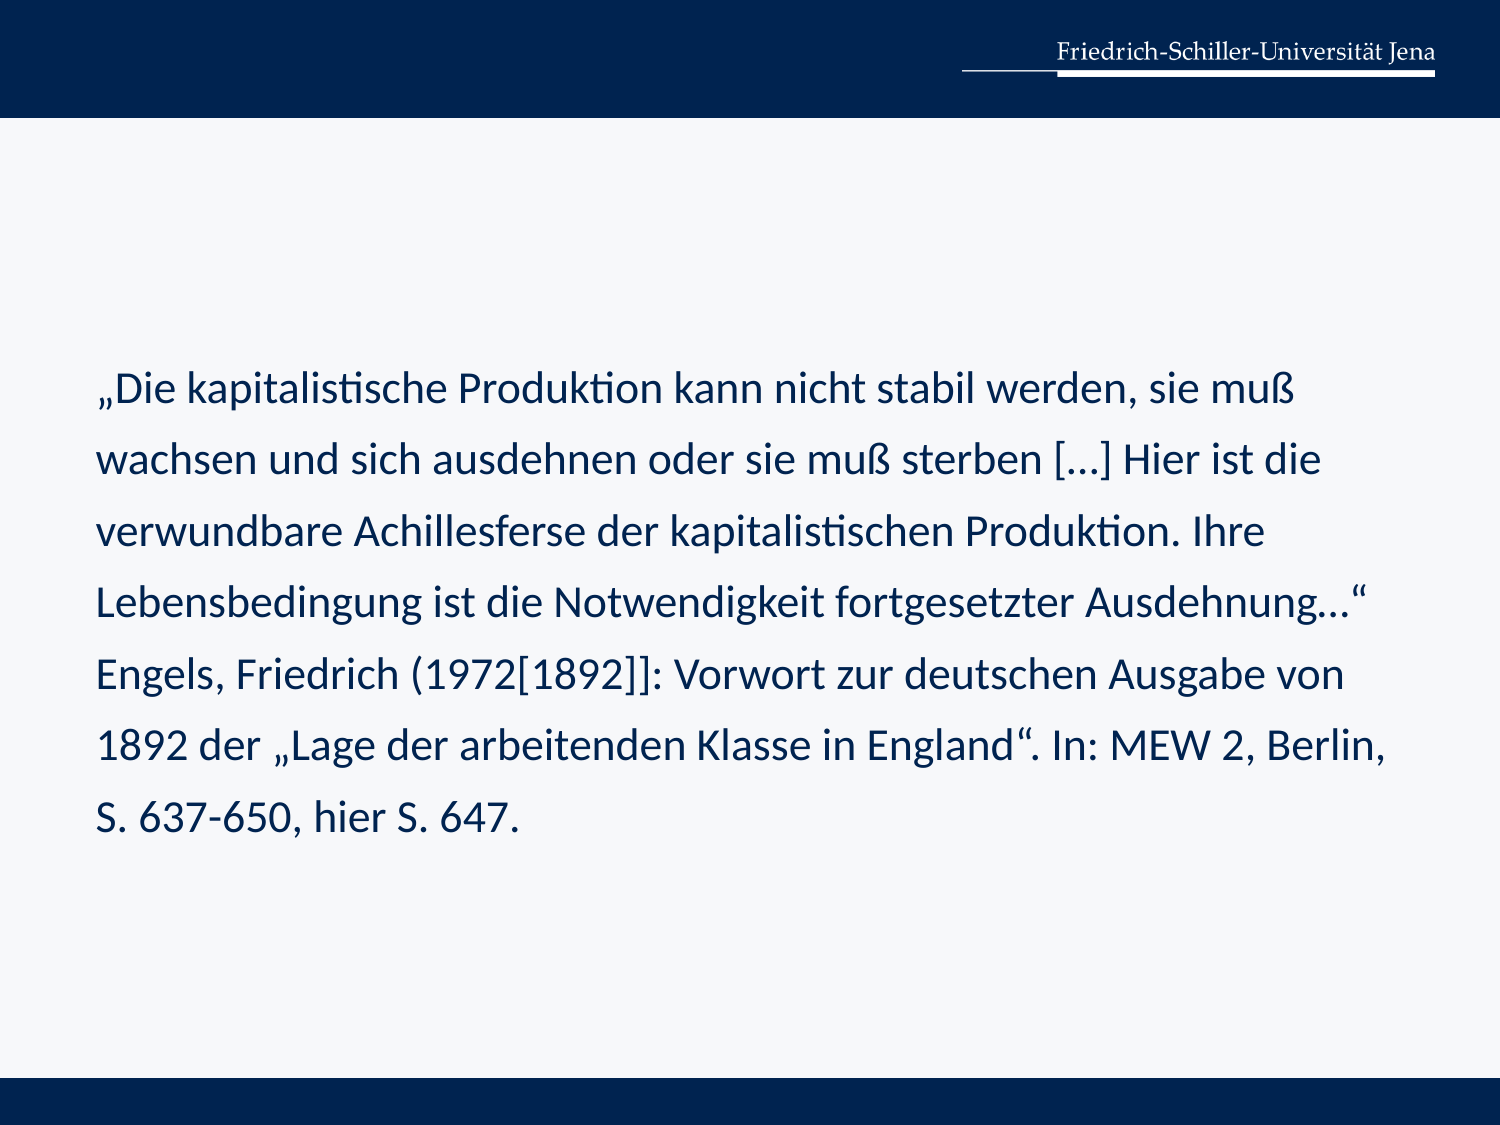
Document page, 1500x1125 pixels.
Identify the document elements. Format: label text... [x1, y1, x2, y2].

list „Die kapitalistische Produktion kann nicht stabil werden, sie muß wachsen und sich ausdehnen oder sie muß sterben […] Hier ist die verwundbare Achillesferse der kapitalistischen Produktion. Ihre Lebensbedingung ist die Notwendigkeit fortgesetzter Ausdehnung…“ Engels, Friedrich (1972[1892]]: Vorwort zur deutschen Ausgabe von 1892 der „Lage der arbeitenden Klasse in England“. In: MEW 2, Berlin, S. 637-650, hier S. 647. [70, 326, 1430, 882]
